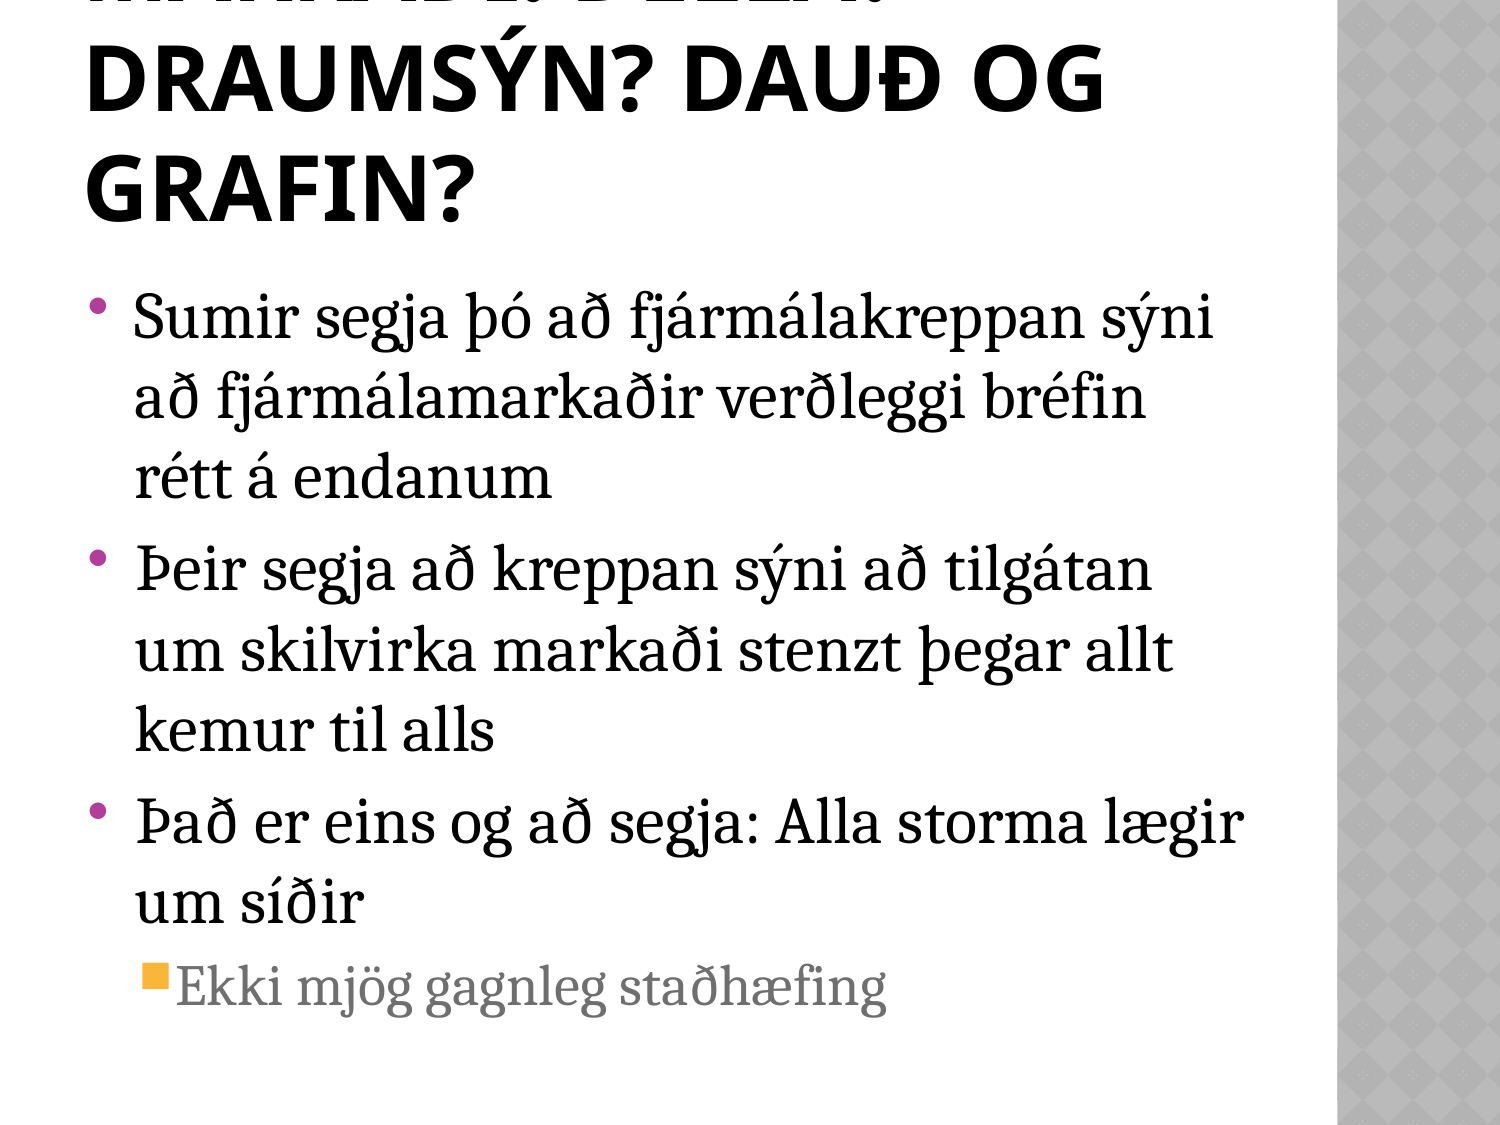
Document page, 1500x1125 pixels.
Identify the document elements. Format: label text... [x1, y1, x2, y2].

title Tilgátan um skilvirka markaði: della? Draumsýn? Dauð og grafin? [75, 52, 1425, 240]
list Sumir segja þó að fjármálakreppan sýni að fjármálamarkaðir verðleggi bréfin rétt á endanum Þeir segja að kreppan sýni að tilgátan um skilvirka markaði stenzt þegar allt kemur til alls Það er eins og að segja: Alla storma lægir um síðir Ekki mjög gagnleg staðhæfing [75, 264, 1263, 1059]
